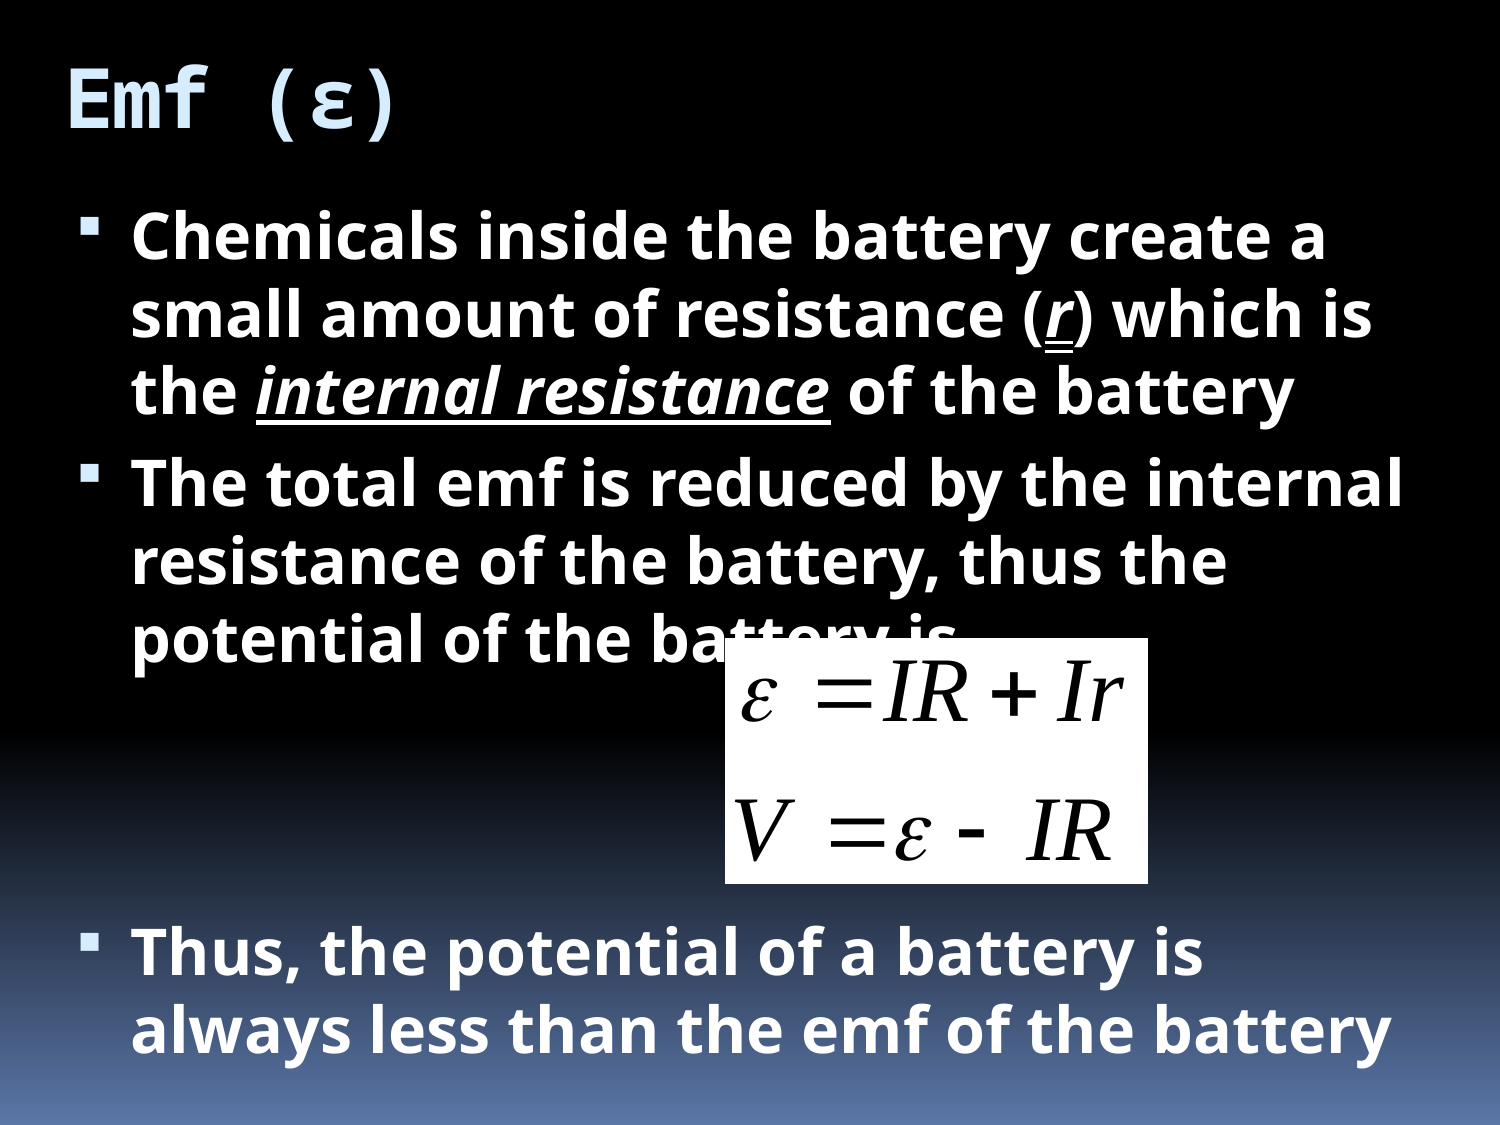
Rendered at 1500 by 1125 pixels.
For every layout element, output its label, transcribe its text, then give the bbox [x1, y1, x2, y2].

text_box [724, 636, 1149, 885]
list Chemicals inside the battery create a small amount of resistance (r) which is the internal resistance of the battery The total emf is reduced by the internal resistance of the battery, thus the potential of the battery is Thus, the potential of a battery is always less than the emf of the battery [50, 187, 1425, 1125]
title Emf (ε) [50, 37, 1325, 187]
